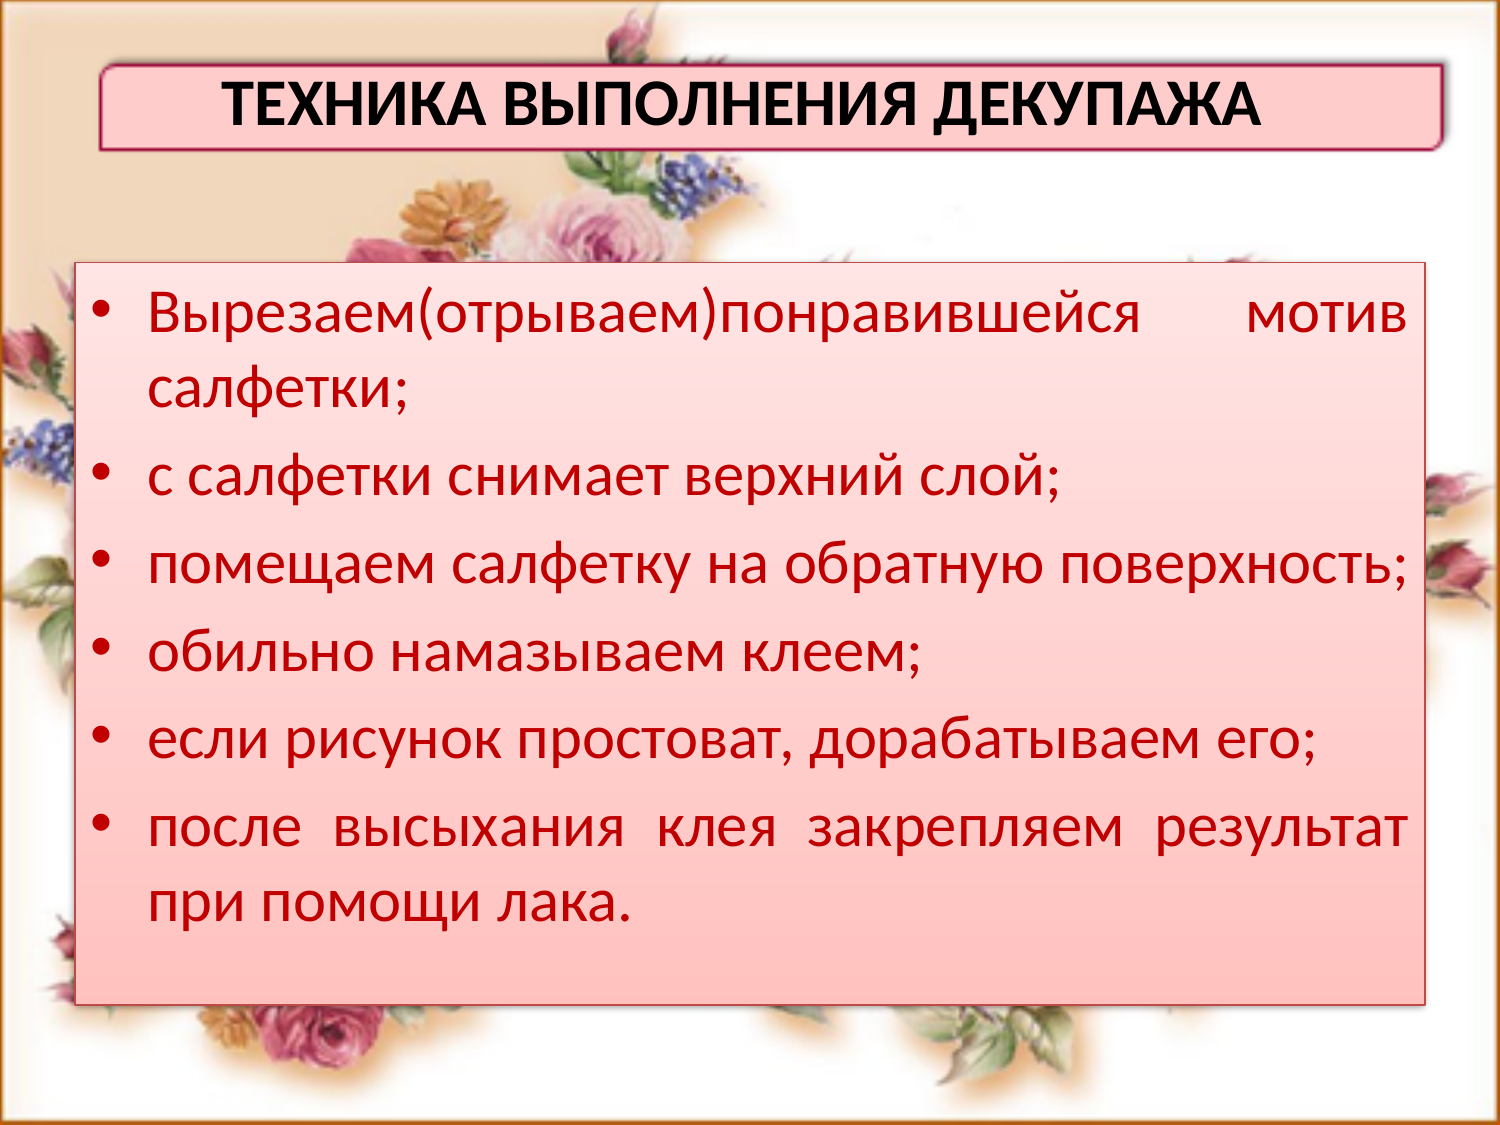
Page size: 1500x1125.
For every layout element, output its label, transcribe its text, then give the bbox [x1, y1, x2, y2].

picture [0, 0, 1500, 1125]
title ТЕХНИКА ВЫПОЛНЕНИЯ ДЕКУПАЖА [75, 45, 1425, 233]
list Вырезаем(отрываем)понравившейся мотив салфетки; с салфетки снимает верхний слой; помещаем салфетку на обратную поверхность; обильно намазываем клеем; если рисунок простоват, дорабатываем его; после высыхания клея закрепляем результат при помощи лака. [74, 262, 1426, 1006]
